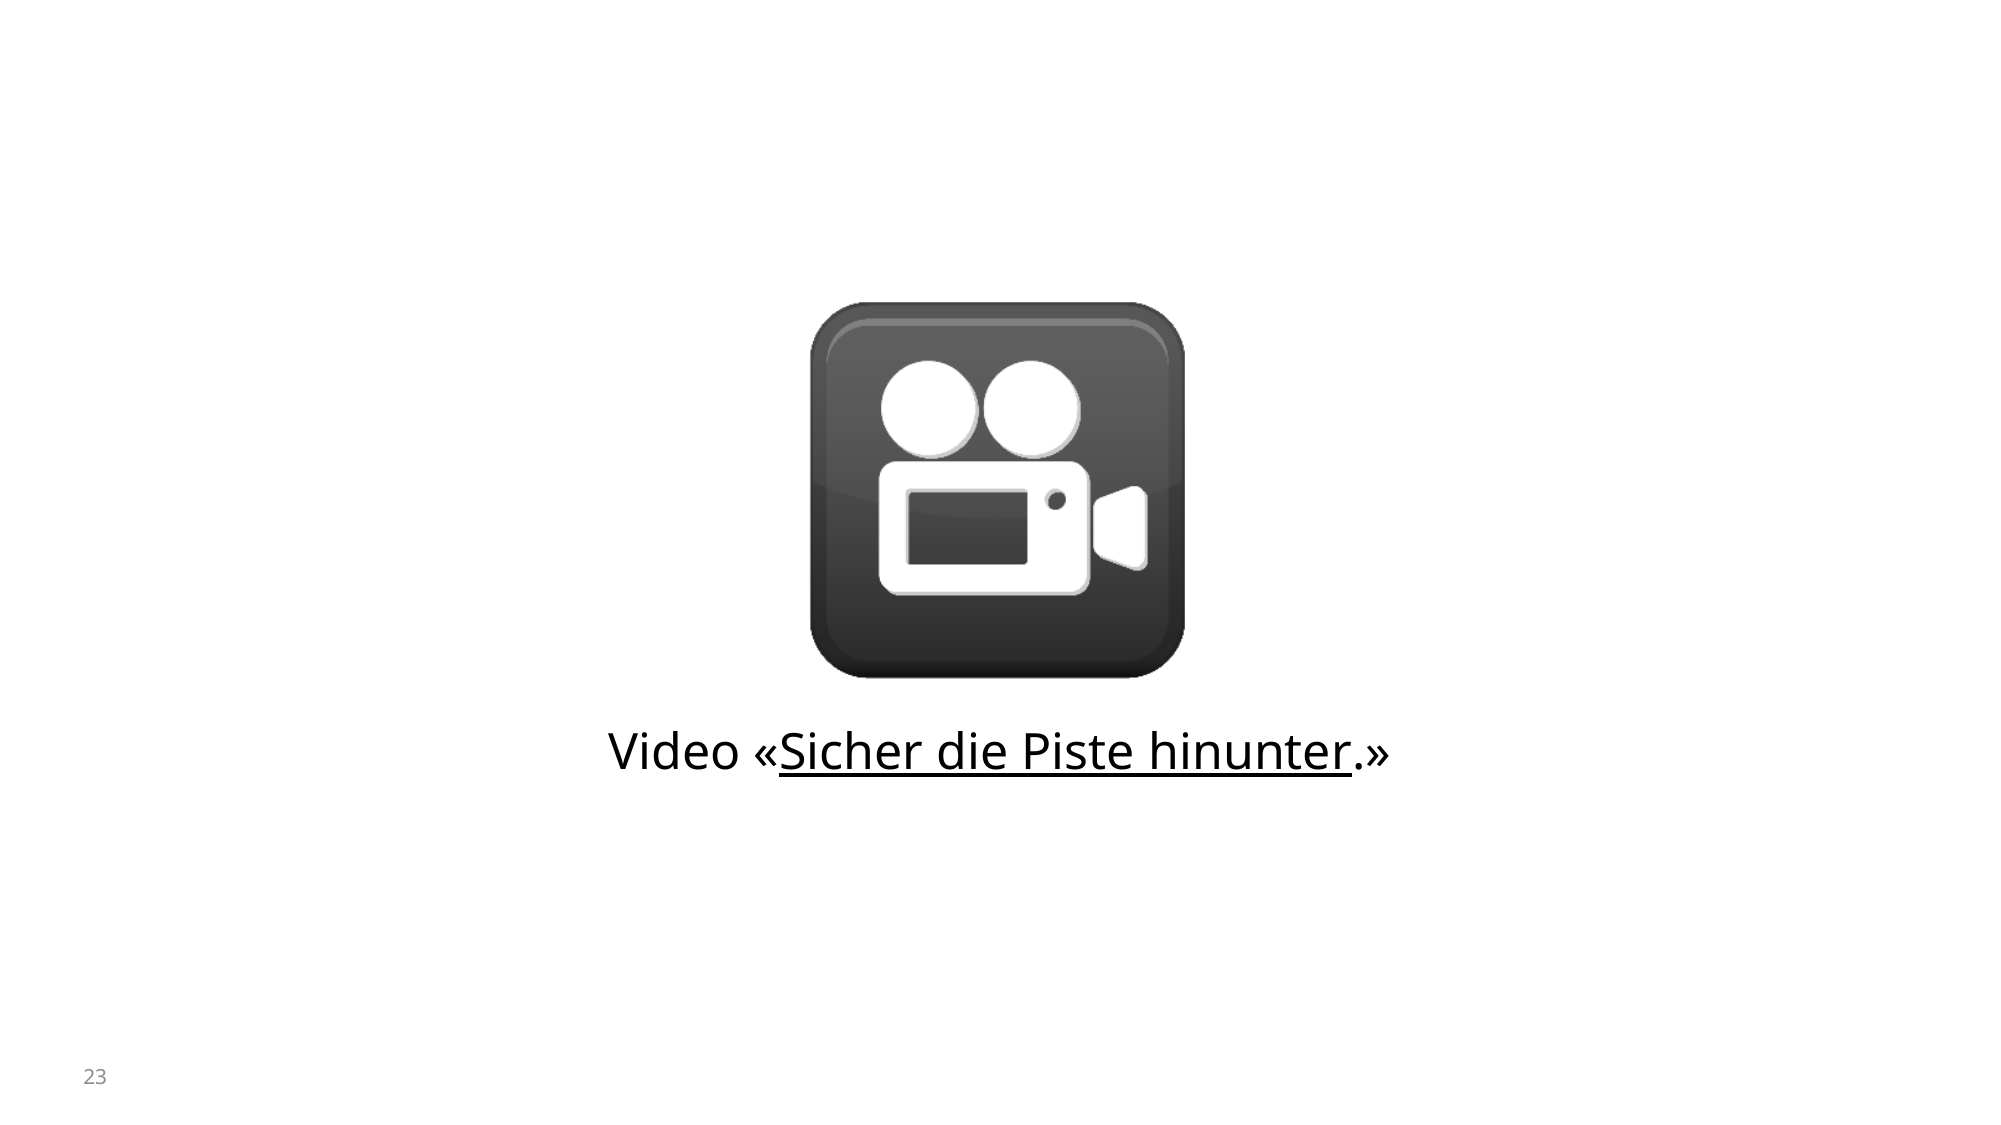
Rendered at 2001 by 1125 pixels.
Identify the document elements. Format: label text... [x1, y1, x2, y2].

slide_number 23 [83, 1063, 218, 1090]
list Video «Sicher die Piste hinunter.» [78, 716, 1922, 1014]
picture [792, 290, 1206, 695]
